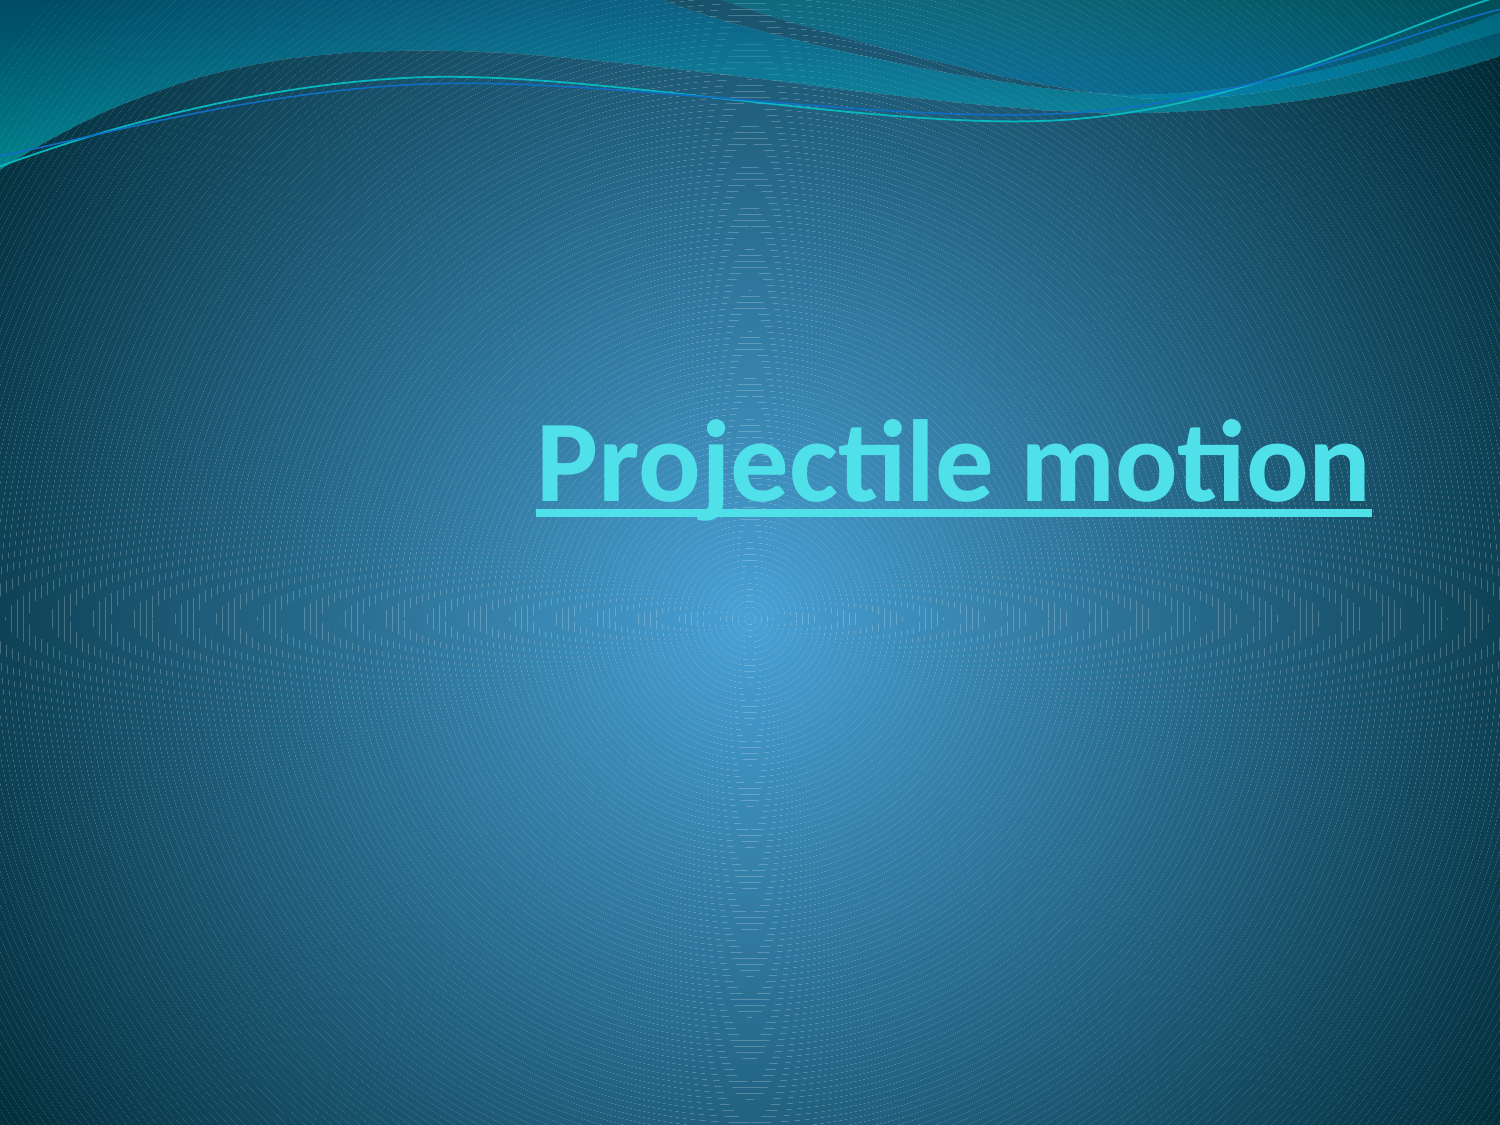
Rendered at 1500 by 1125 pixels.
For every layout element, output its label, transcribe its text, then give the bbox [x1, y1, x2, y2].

title Projectile motion [87, 224, 1376, 525]
